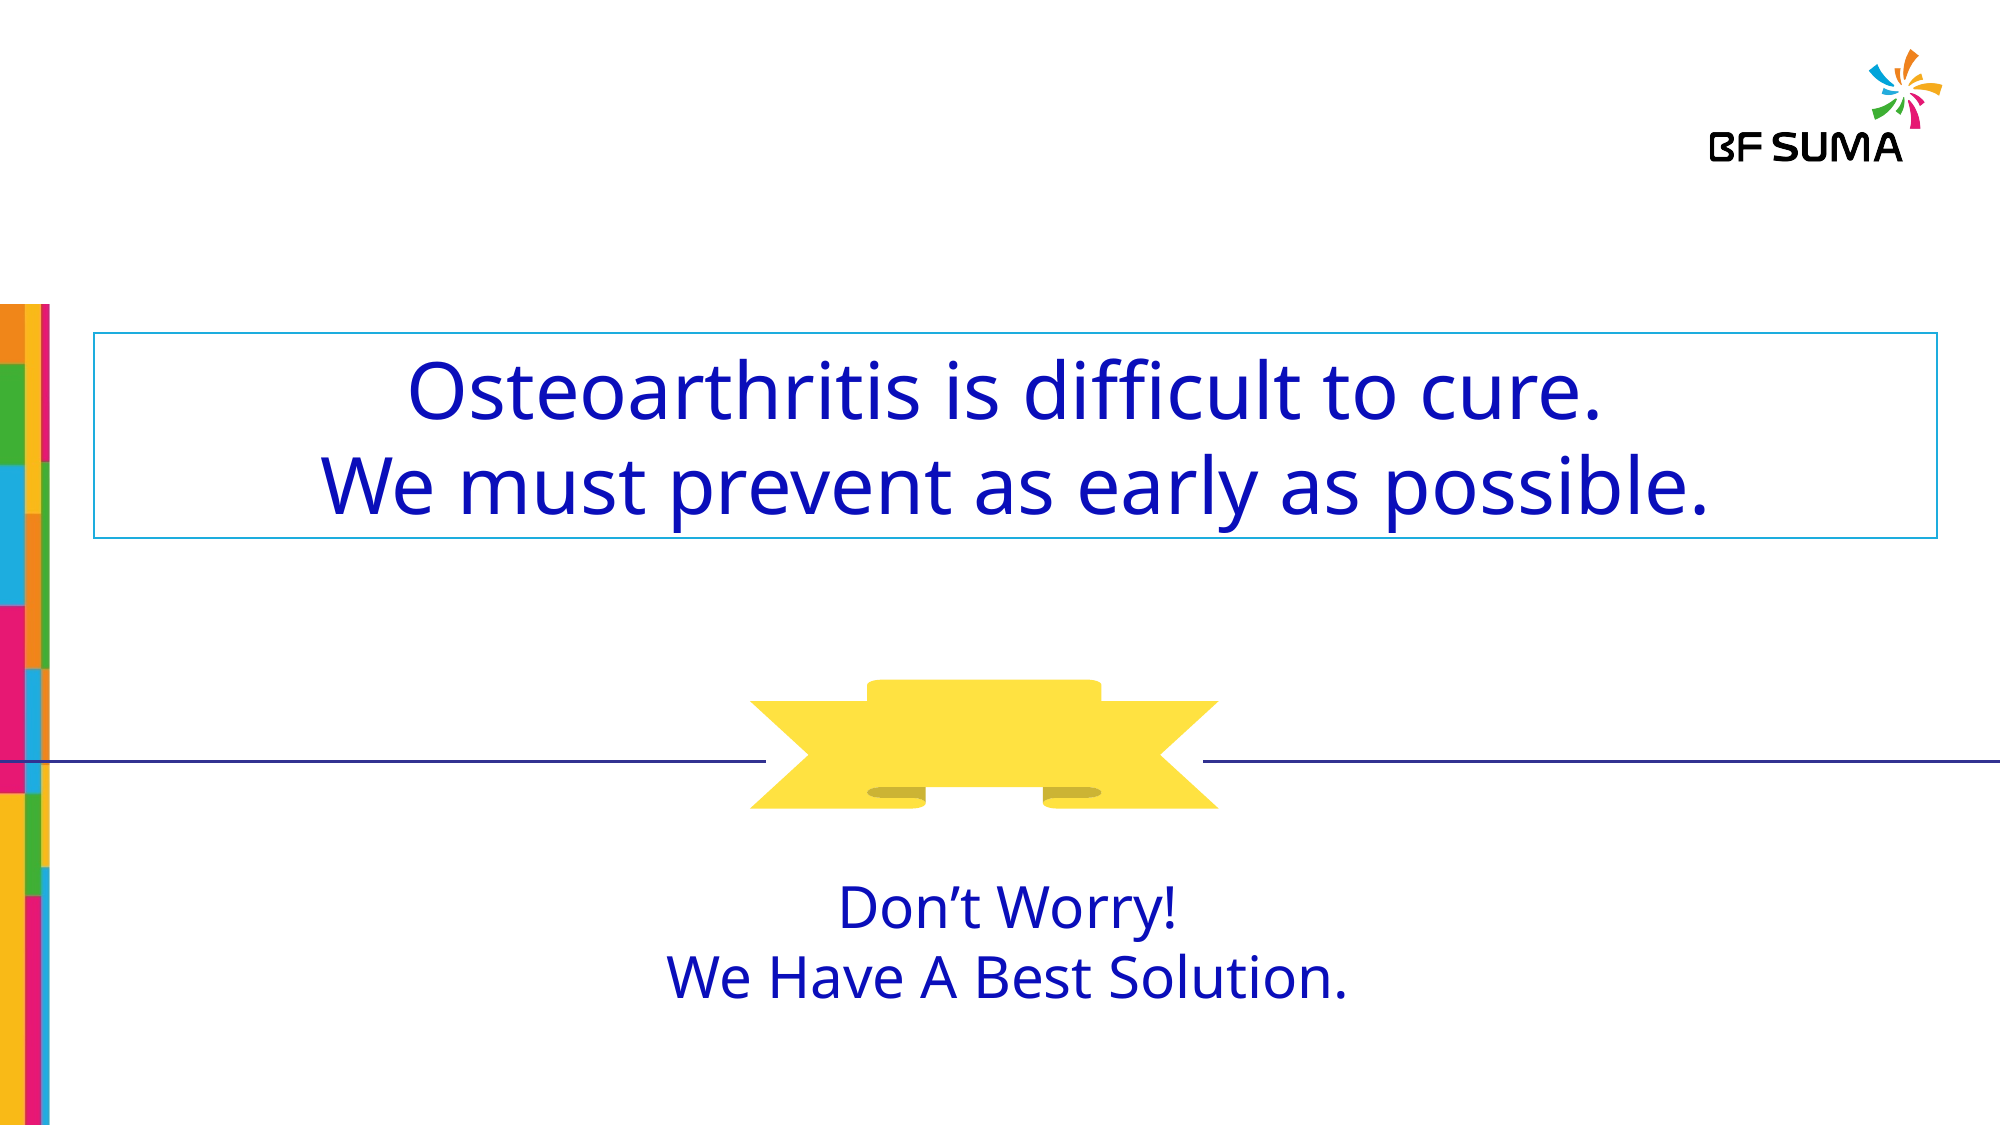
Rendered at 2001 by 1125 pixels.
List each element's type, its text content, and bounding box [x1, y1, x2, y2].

picture [0, 304, 50, 760]
picture [0, 763, 50, 1125]
text_box Don’t Worry! We Have A Best Solution. [296, 862, 1719, 1018]
text_box Osteoarthritis is difficult to cure. We must prevent as early as possible. [93, 332, 1938, 539]
picture [1654, 37, 1977, 196]
text_box [747, 678, 1222, 810]
